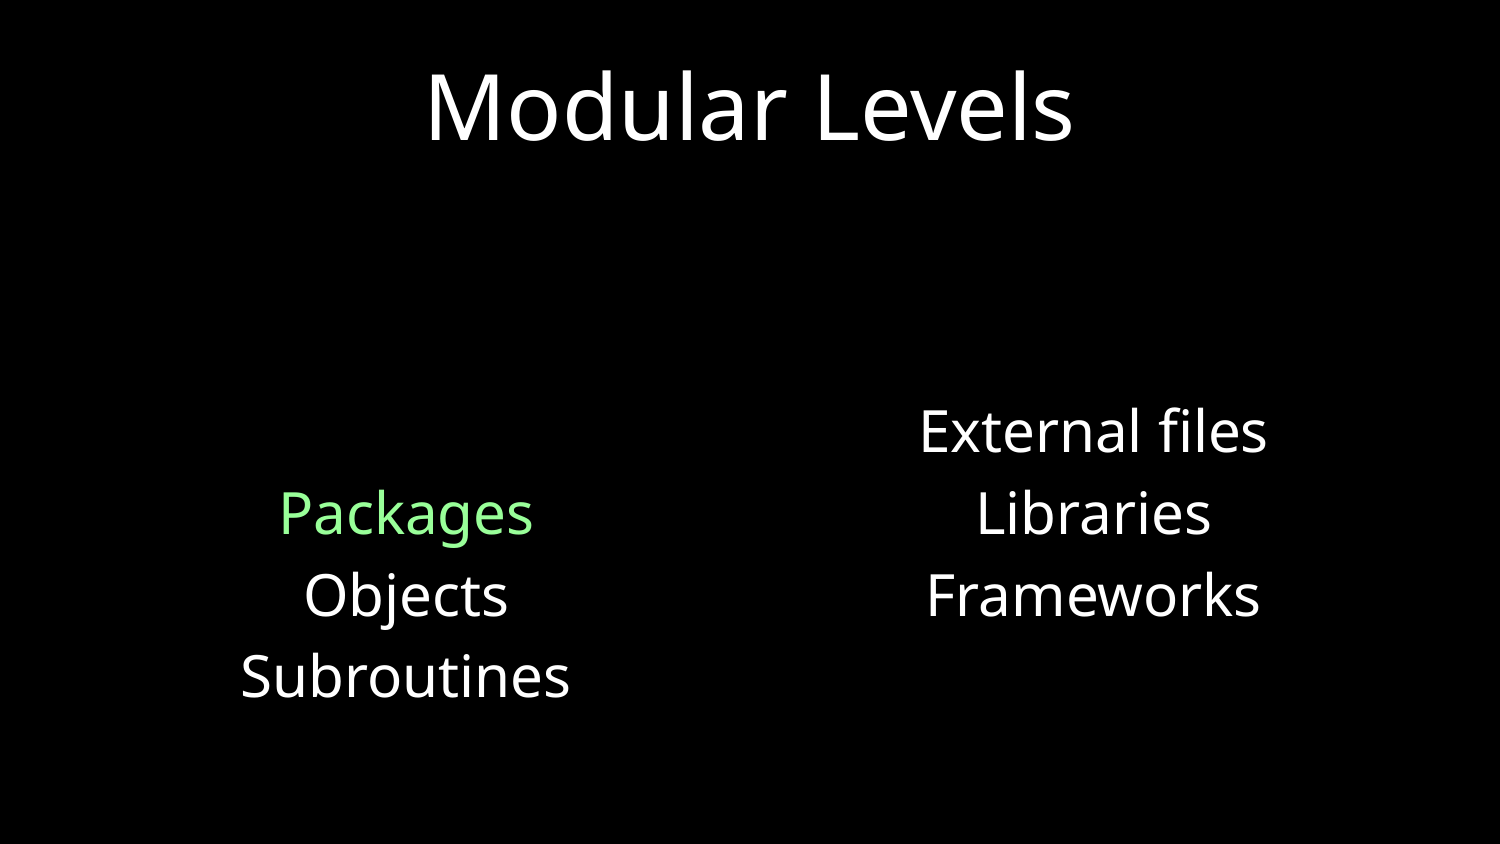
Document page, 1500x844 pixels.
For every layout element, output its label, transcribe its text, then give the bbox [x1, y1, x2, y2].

list Services. Processes. Packages Objects Subroutines [75, 196, 738, 825]
title Modular Levels [75, 33, 1425, 175]
list External files Libraries Frameworks [762, 196, 1425, 825]
